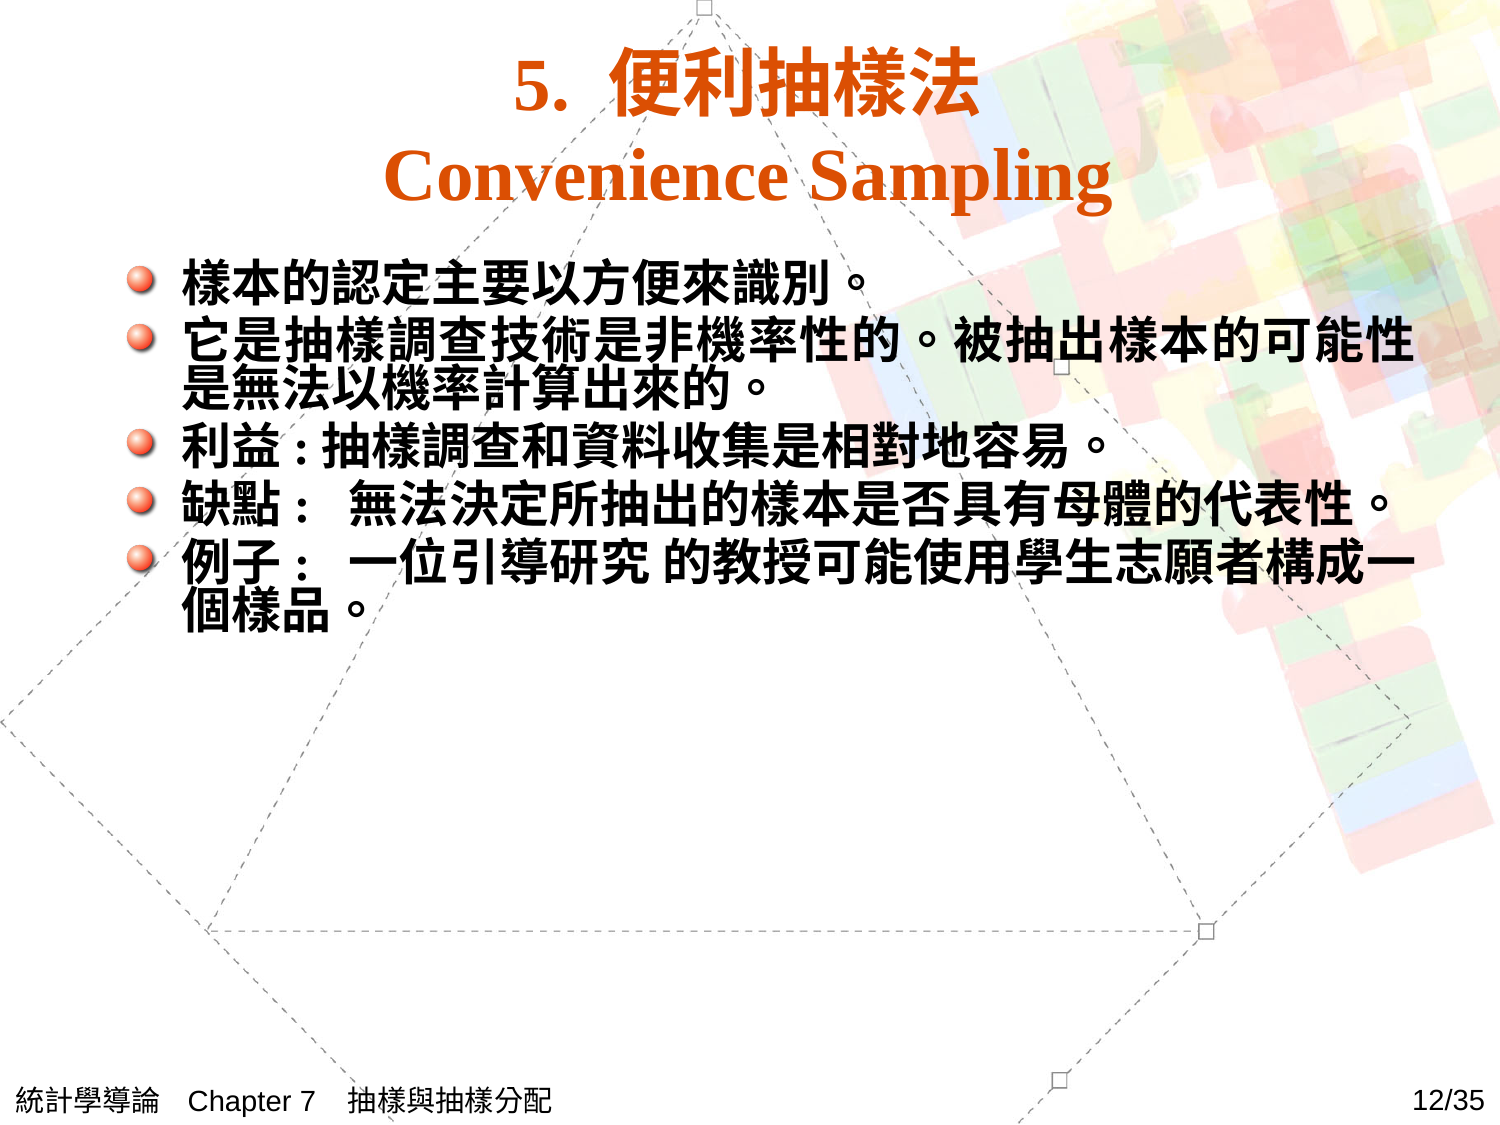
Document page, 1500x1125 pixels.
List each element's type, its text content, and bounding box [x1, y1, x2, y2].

picture [0, 0, 1500, 1125]
title 5. 便利抽樣法 Convenience Sampling [48, 30, 1448, 221]
slide_number 統計學導論 Chapter 7 抽樣與抽樣分配 [0, 1073, 901, 1125]
slide_number 12/35 [1149, 1073, 1500, 1125]
list 樣本的認定主要以方便來識別。 它是抽樣調查技術是非機率性的。被抽出樣本的可能性是無法以機率計算出來的。 利益:抽樣調查和資料收集是相對地容易。 缺點: 無法決定所抽出的樣本是否具有母體的代表性。 例子: 一位引導研究 的教授可能使用學生志願者構成一個樣品。 [108, 253, 1433, 1019]
